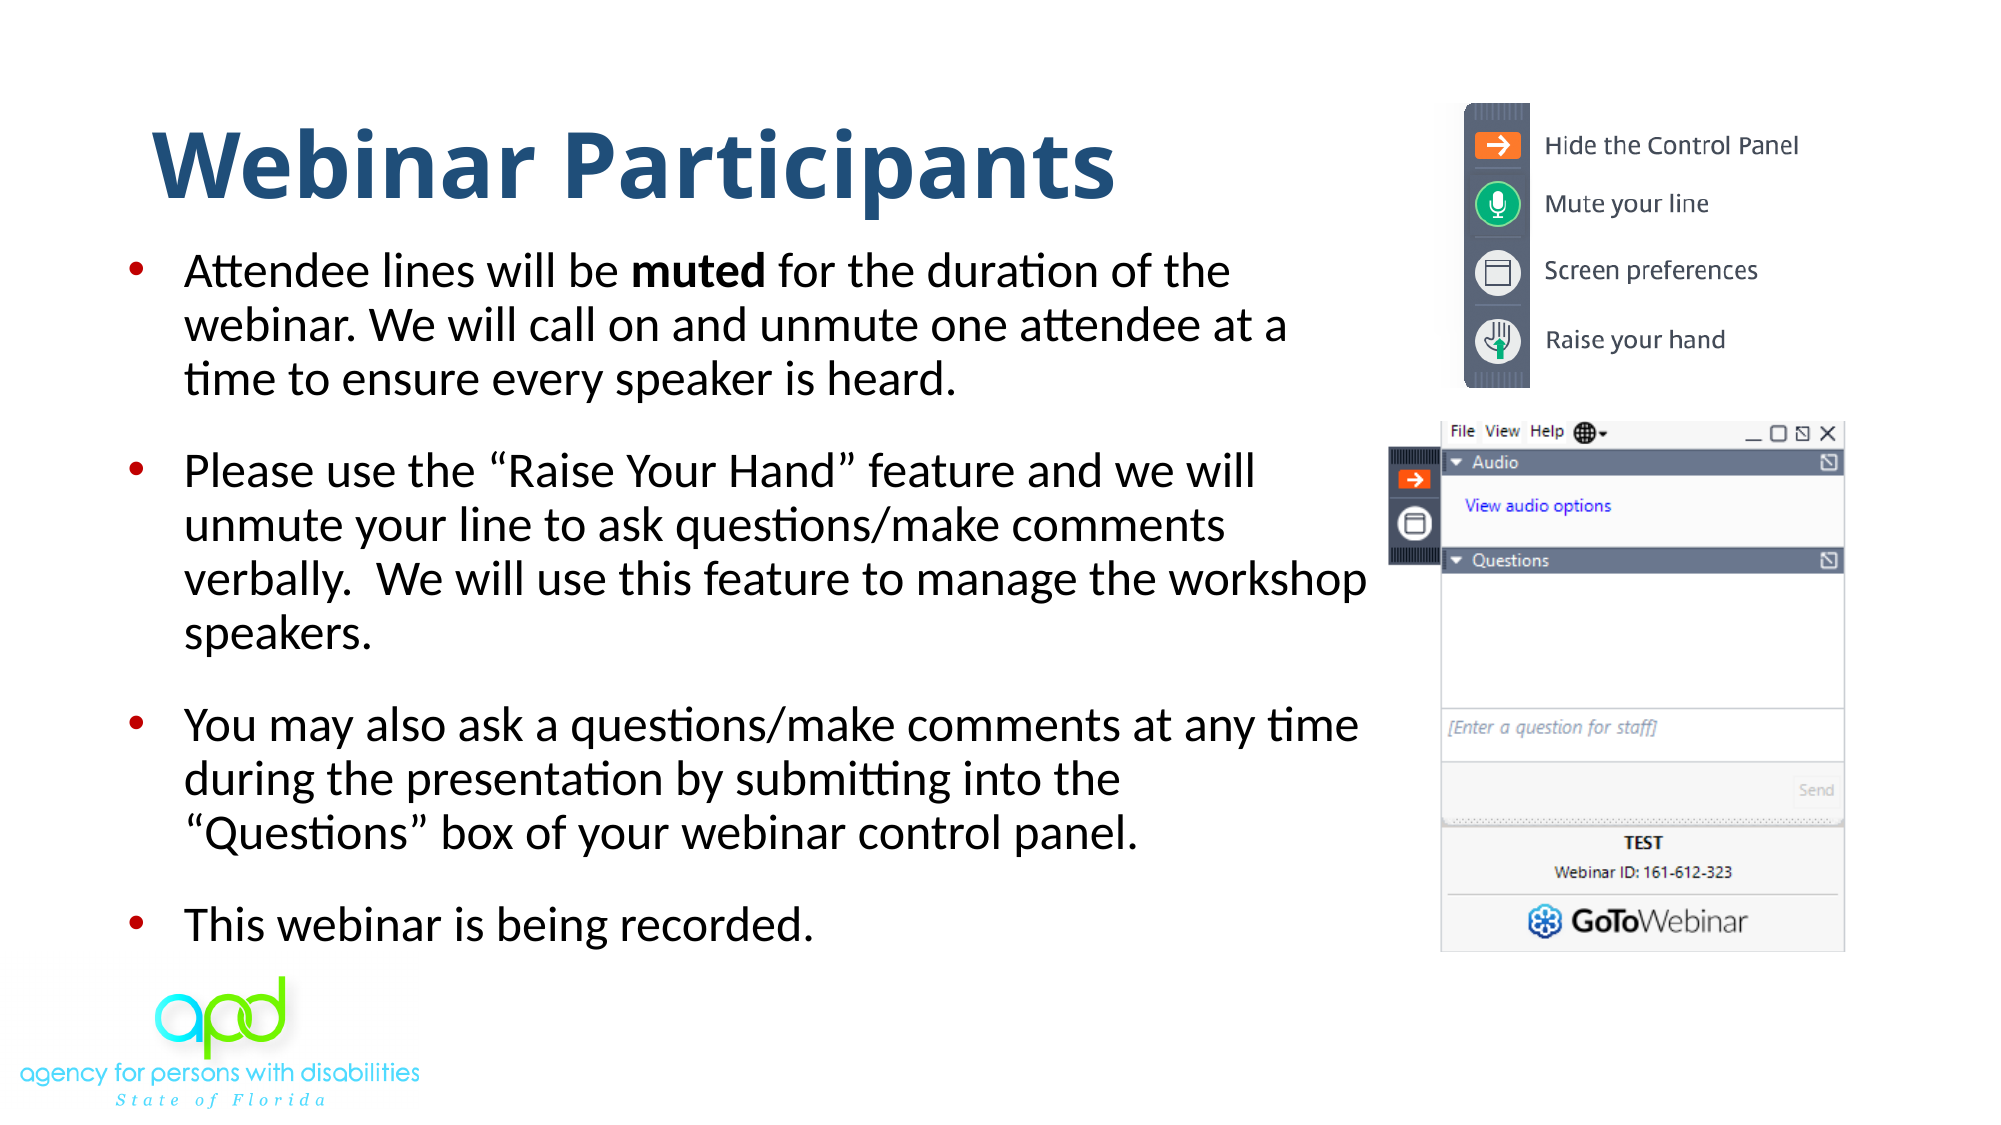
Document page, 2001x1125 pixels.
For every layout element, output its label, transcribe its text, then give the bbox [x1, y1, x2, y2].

picture [0, 951, 419, 1110]
picture [1367, 59, 1883, 952]
list Attendee lines will be muted for the duration of the webinar. We will call on and unmute one attendee at a time to ensure every speaker is heard. Please use the “Raise Your Hand” feature and we will unmute your line to ask questions/make comments verbally. We will use this feature to manage the workshop speakers. You may also ask a questions/make comments at any time during the presentation by submitting into the “Questions” box of your webinar control panel. This webinar is being recorded. [112, 236, 1388, 992]
title Webinar Participants [137, 59, 1387, 236]
